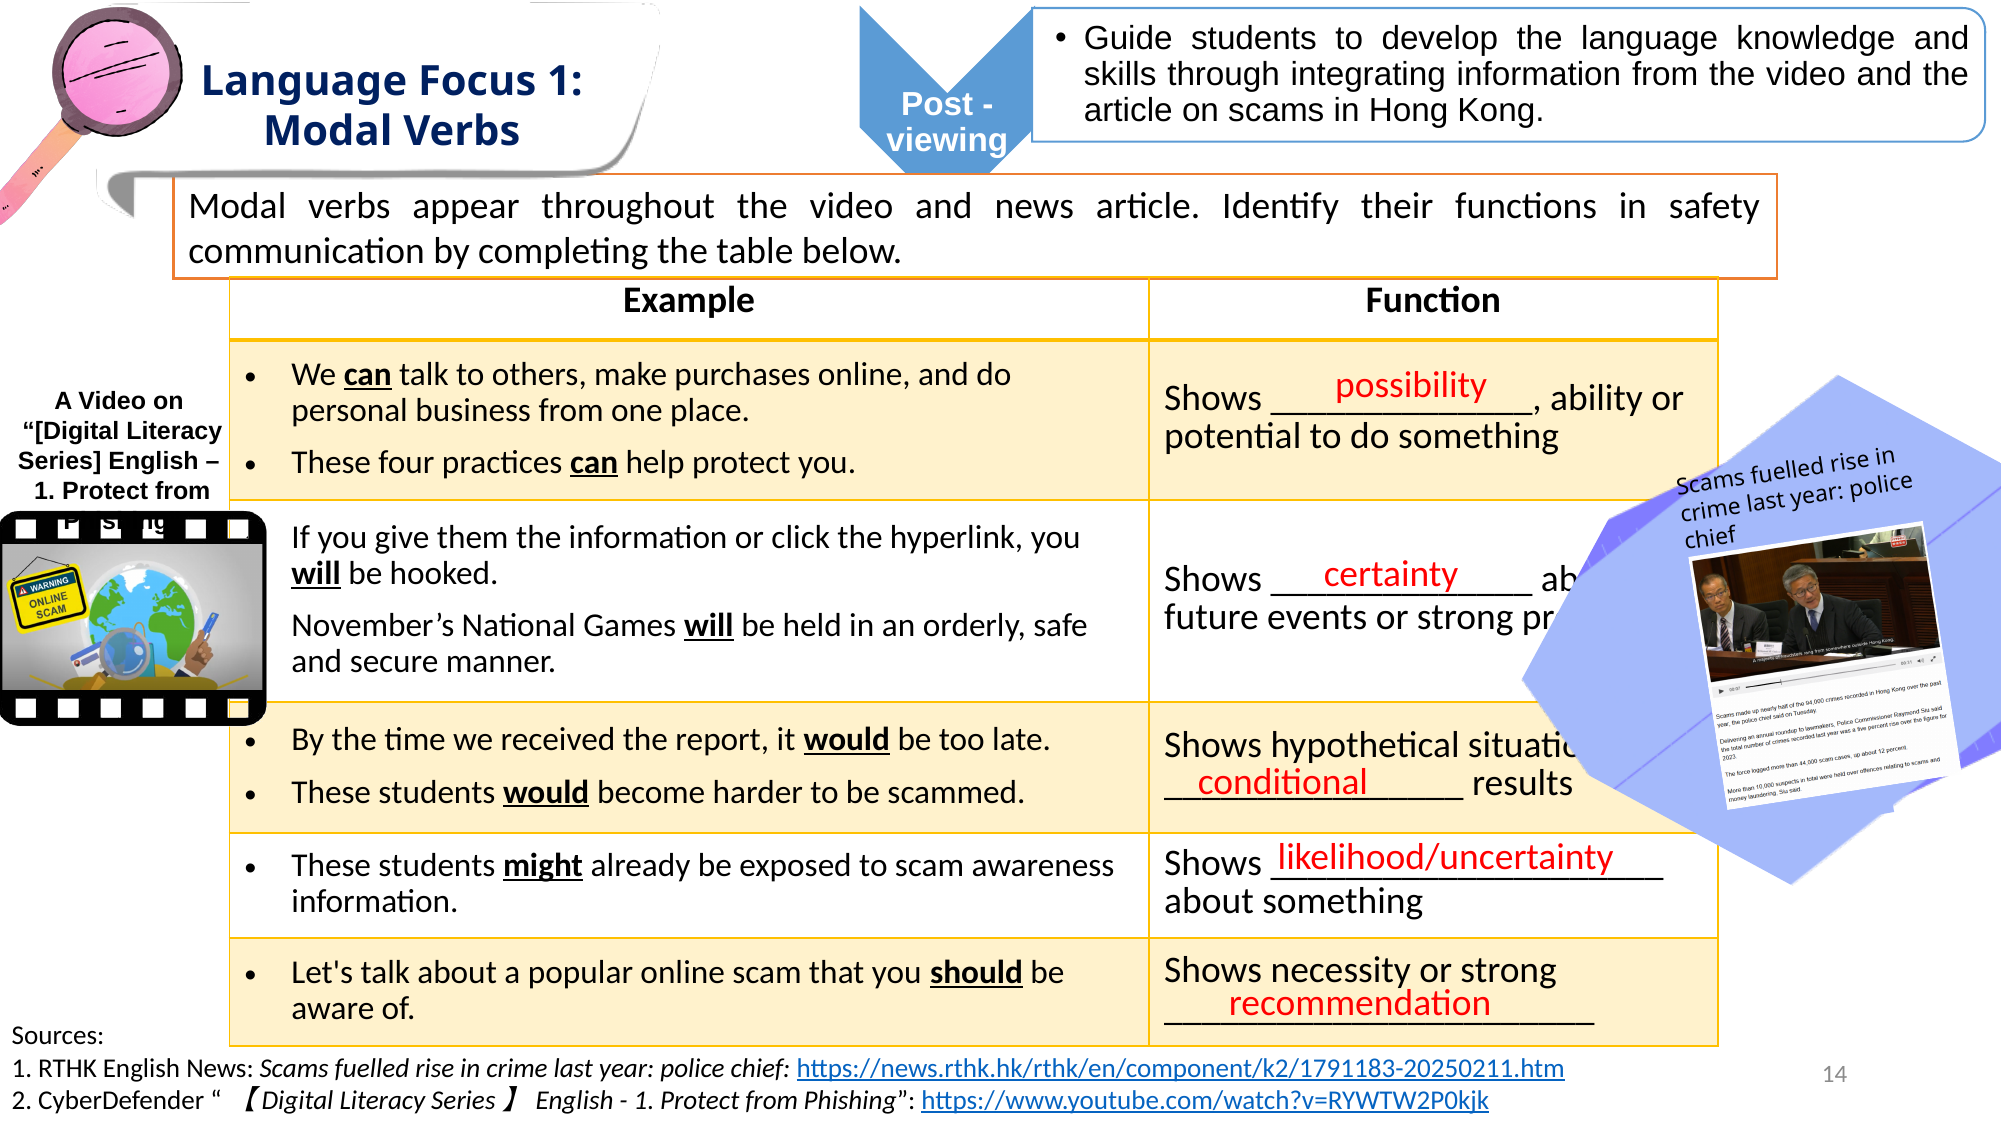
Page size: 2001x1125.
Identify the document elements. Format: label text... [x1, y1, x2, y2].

table_header Example [230, 278, 1148, 338]
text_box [0, 376, 272, 731]
text_box likelihood/uncertainty [1262, 824, 1629, 884]
table_cell Shows ______________, ability or potential to do something [1150, 342, 1703, 499]
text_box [860, 7, 1985, 214]
text_box certainty [1308, 542, 1474, 602]
table_cell These students might already be exposed to scam awareness information. [230, 834, 1148, 937]
table_header Function [1150, 278, 1717, 338]
table_cell Shows ______________ about future events or strong predictions [1150, 501, 1580, 701]
table_cell Shows hypothetical situations or ________________ results [1150, 703, 1580, 832]
table_cell If you give them the information or click the hyperlink, you will be hooked. November’s National Games will be held in an orderly, safe and secure manner. [272, 501, 1148, 701]
table_cell By the time we received the report, it would be too late. These students would become harder to be scammed. [230, 703, 1148, 832]
picture [1496, 571, 1580, 771]
table_cell Let's talk about a popular online scam that you should be aware of. [230, 939, 1148, 1010]
text_box possibility [1320, 352, 1503, 413]
text_box Sources: 1. RTHK English News: Scams fuelled rise in crime last year: police chief: https://news.rthk.hk/rthk/en/component/k2/1791183-20250211.htm 2. CyberDefender “【Digital Literacy Series】English - 1. Protect from Phishing”: https://www.youtube.com/watch?v=RYWTW2P0kjk [0, 1010, 1991, 1123]
table_cell Shows necessity or strong _______________________ [1150, 939, 1717, 1010]
table_cell Shows _____________________ about something [1150, 834, 1717, 937]
table_cell We can talk to others, make purchases online, and do personal business from one place. These four practices can help protect you. [230, 342, 1148, 499]
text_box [0, 1, 661, 226]
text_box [1580, 394, 2000, 866]
picture [1676, 311, 1874, 394]
picture [1756, 866, 1954, 949]
text_box conditional [1183, 749, 1384, 810]
text_box Modal verbs appear throughout the video and news article. Identify their functions in safety communication by completing the table below. [172, 173, 1778, 280]
text_box recommendation [1214, 971, 1507, 1031]
